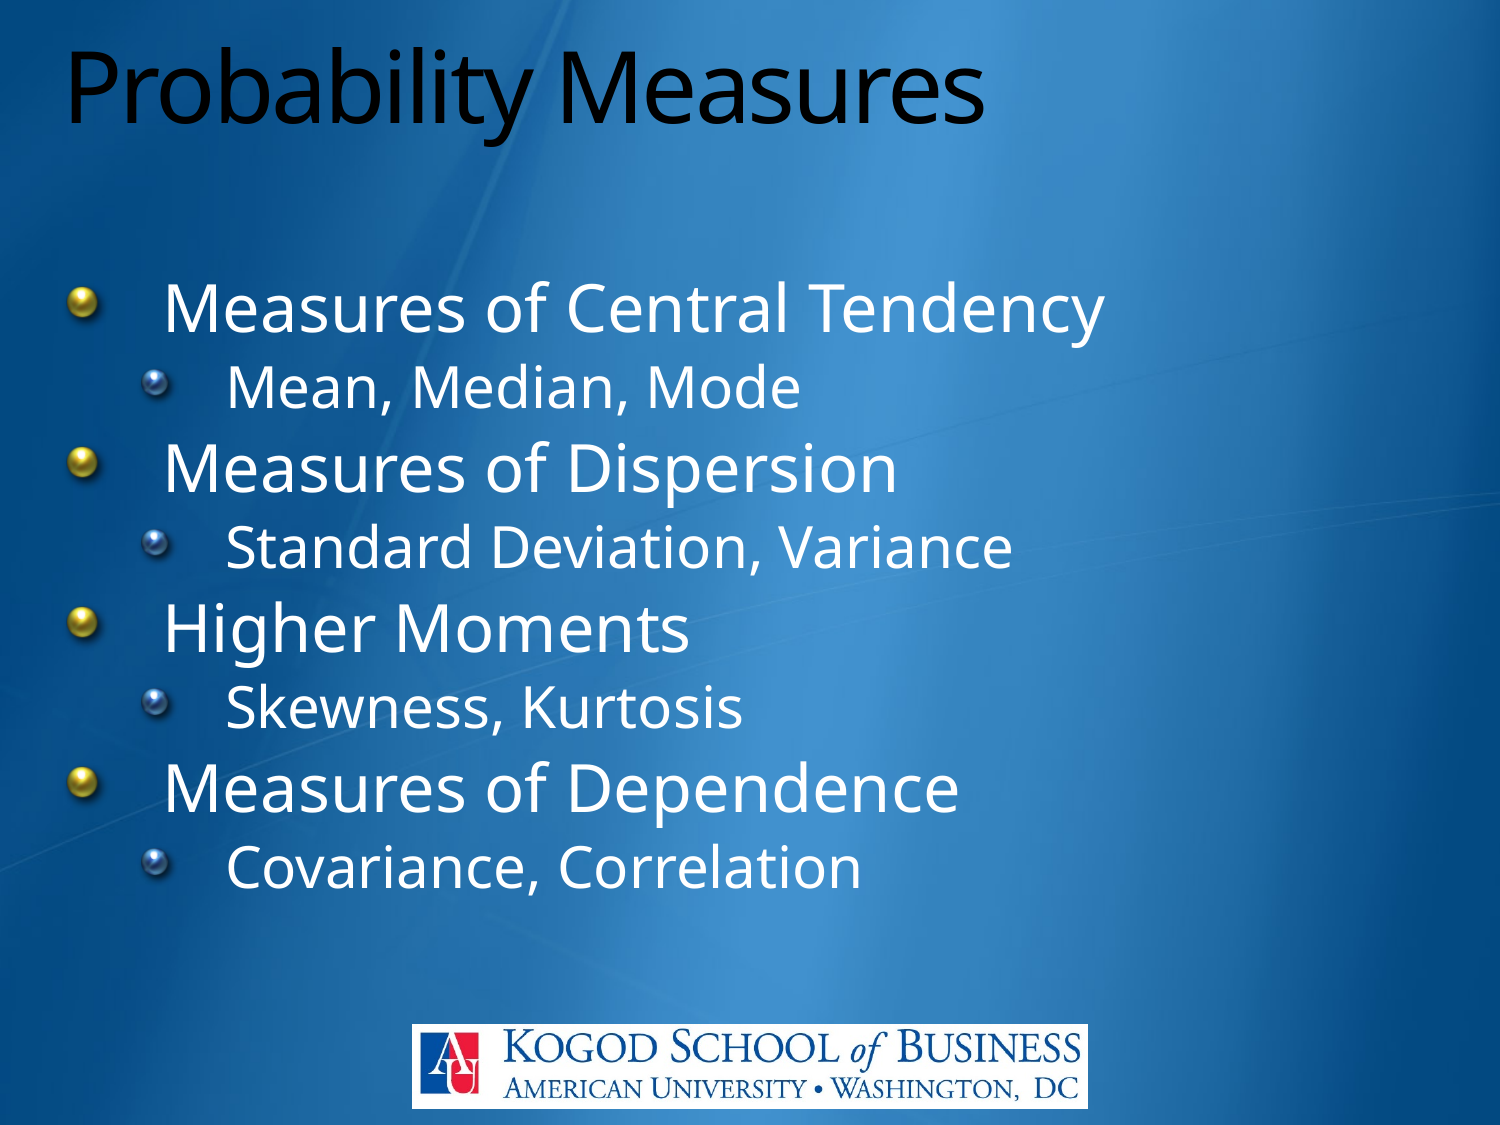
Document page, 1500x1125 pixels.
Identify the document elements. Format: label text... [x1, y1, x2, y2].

title Probability Measures [62, 37, 1438, 147]
list Measures of Central Tendency Mean, Median, Mode Measures of Dispersion Standard Deviation, Variance Higher Moments Skewness, Kurtosis Measures of Dependence Covariance, Correlation [62, 275, 1438, 988]
picture [0, 0, 1500, 1125]
